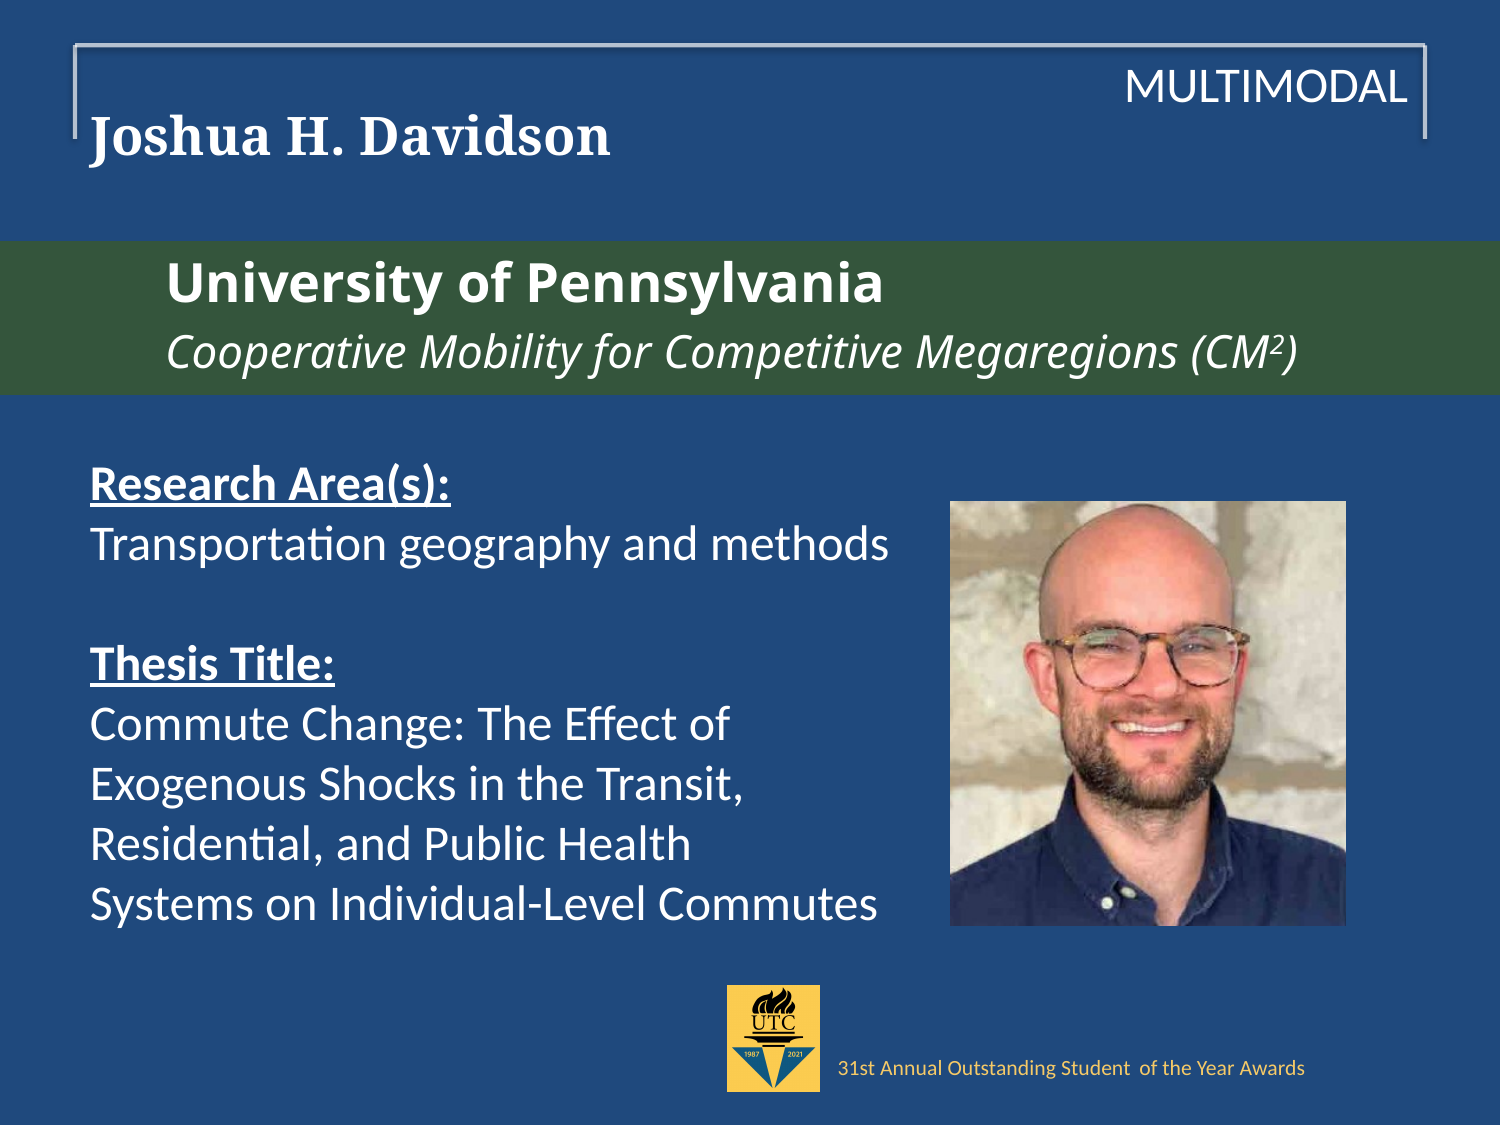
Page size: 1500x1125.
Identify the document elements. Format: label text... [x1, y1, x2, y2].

text_box MULTIMODAL [1097, 45, 1423, 120]
title Joshua H. Davidson [75, 53, 1425, 241]
list University of Pennsylvania Cooperative Mobility for Competitive Megaregions (CM2) [0, 241, 1500, 395]
text_box Research Area(s): Transportation geography and methods Thesis Title: Commute Change: The Effect of Exogenous Shocks in the Transit, Residential, and Public Health Systems on Individual-Level Commutes [74, 442, 946, 938]
picture [727, 985, 820, 1092]
picture [950, 501, 1346, 926]
footer 31st Annual Outstanding Student of the Year Awards [822, 1041, 1407, 1102]
